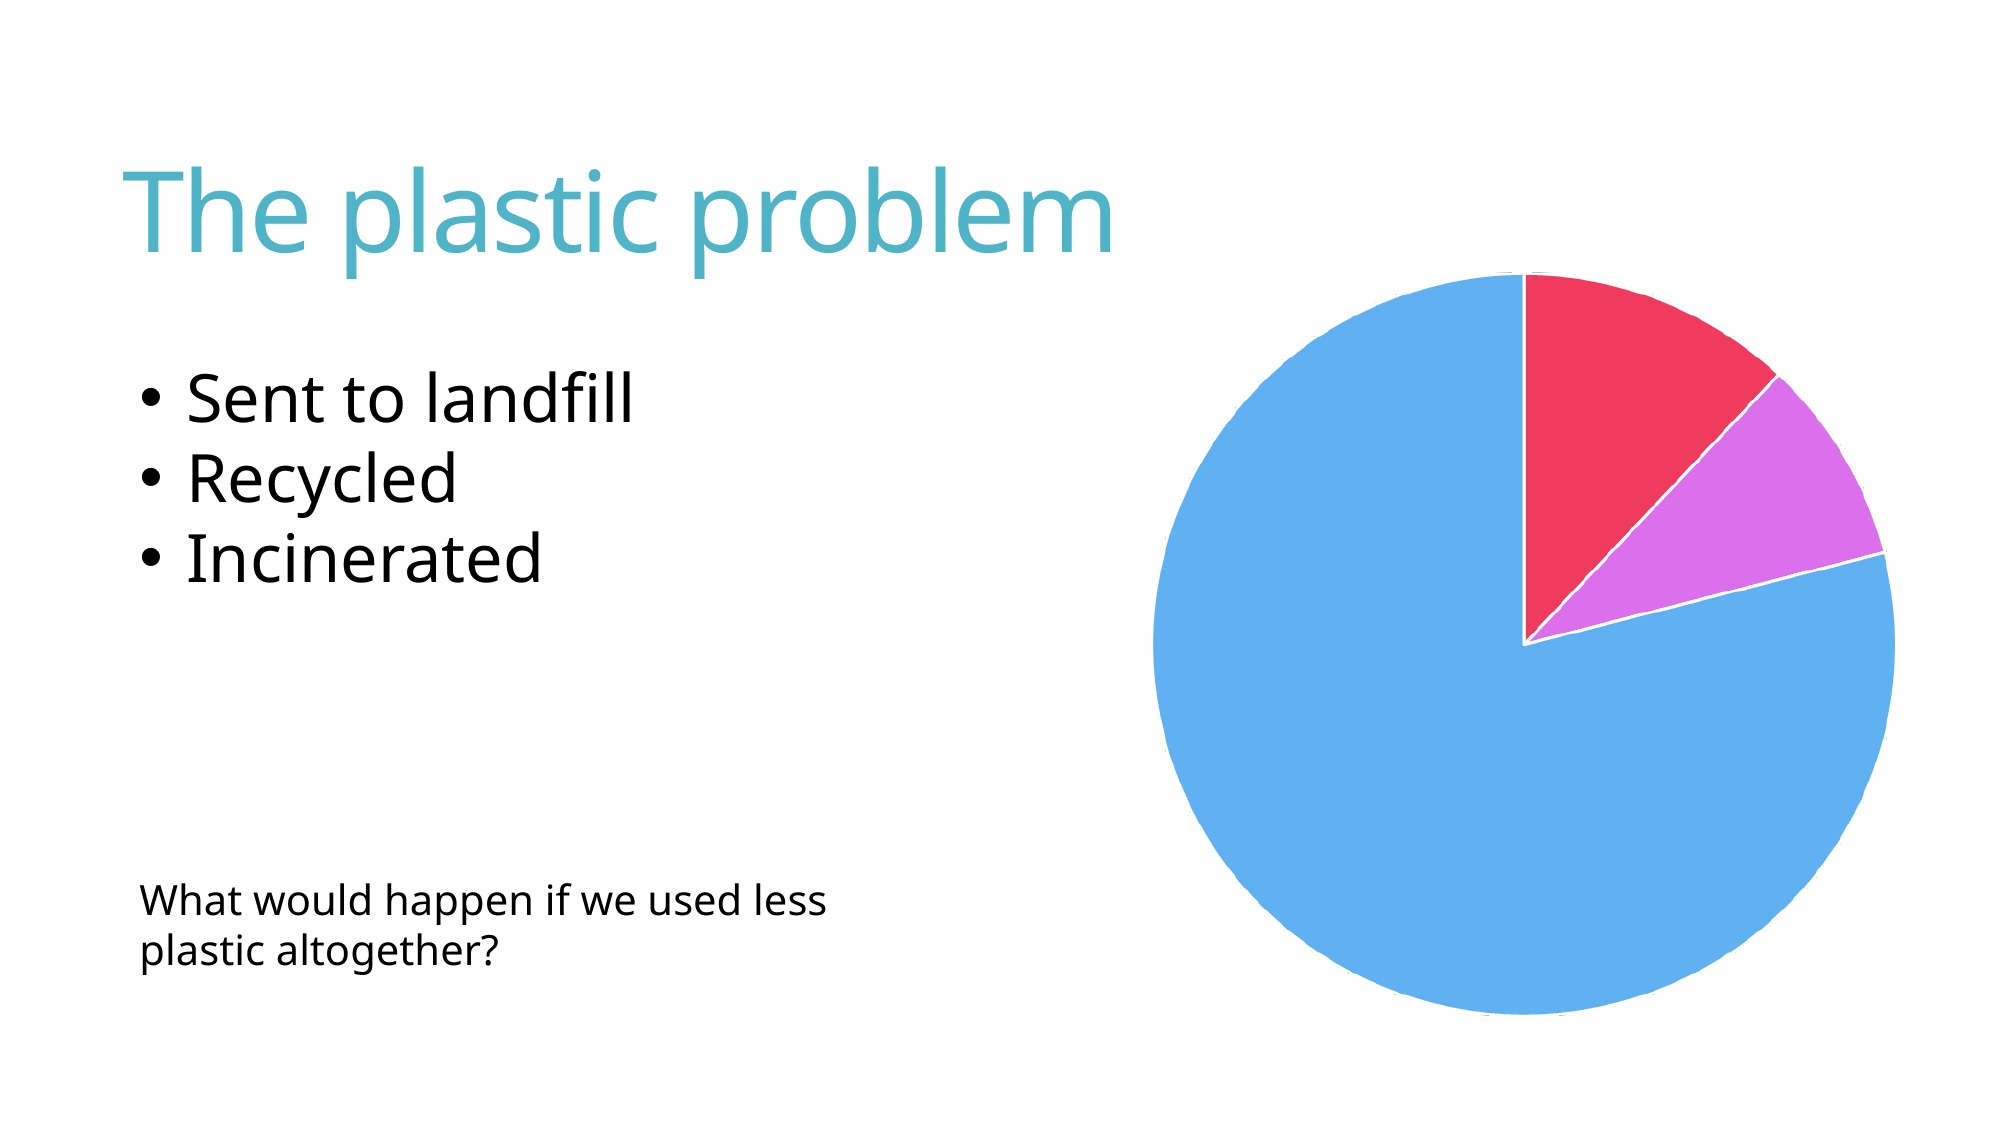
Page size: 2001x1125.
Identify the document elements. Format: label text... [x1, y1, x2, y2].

picture [1113, 265, 1971, 1043]
text_box Sent to landfill Recycled Incinerated [124, 348, 794, 604]
text_box What would happen if we used less plastic altogether? [124, 866, 913, 982]
title The plastic problem [107, 81, 1875, 354]
